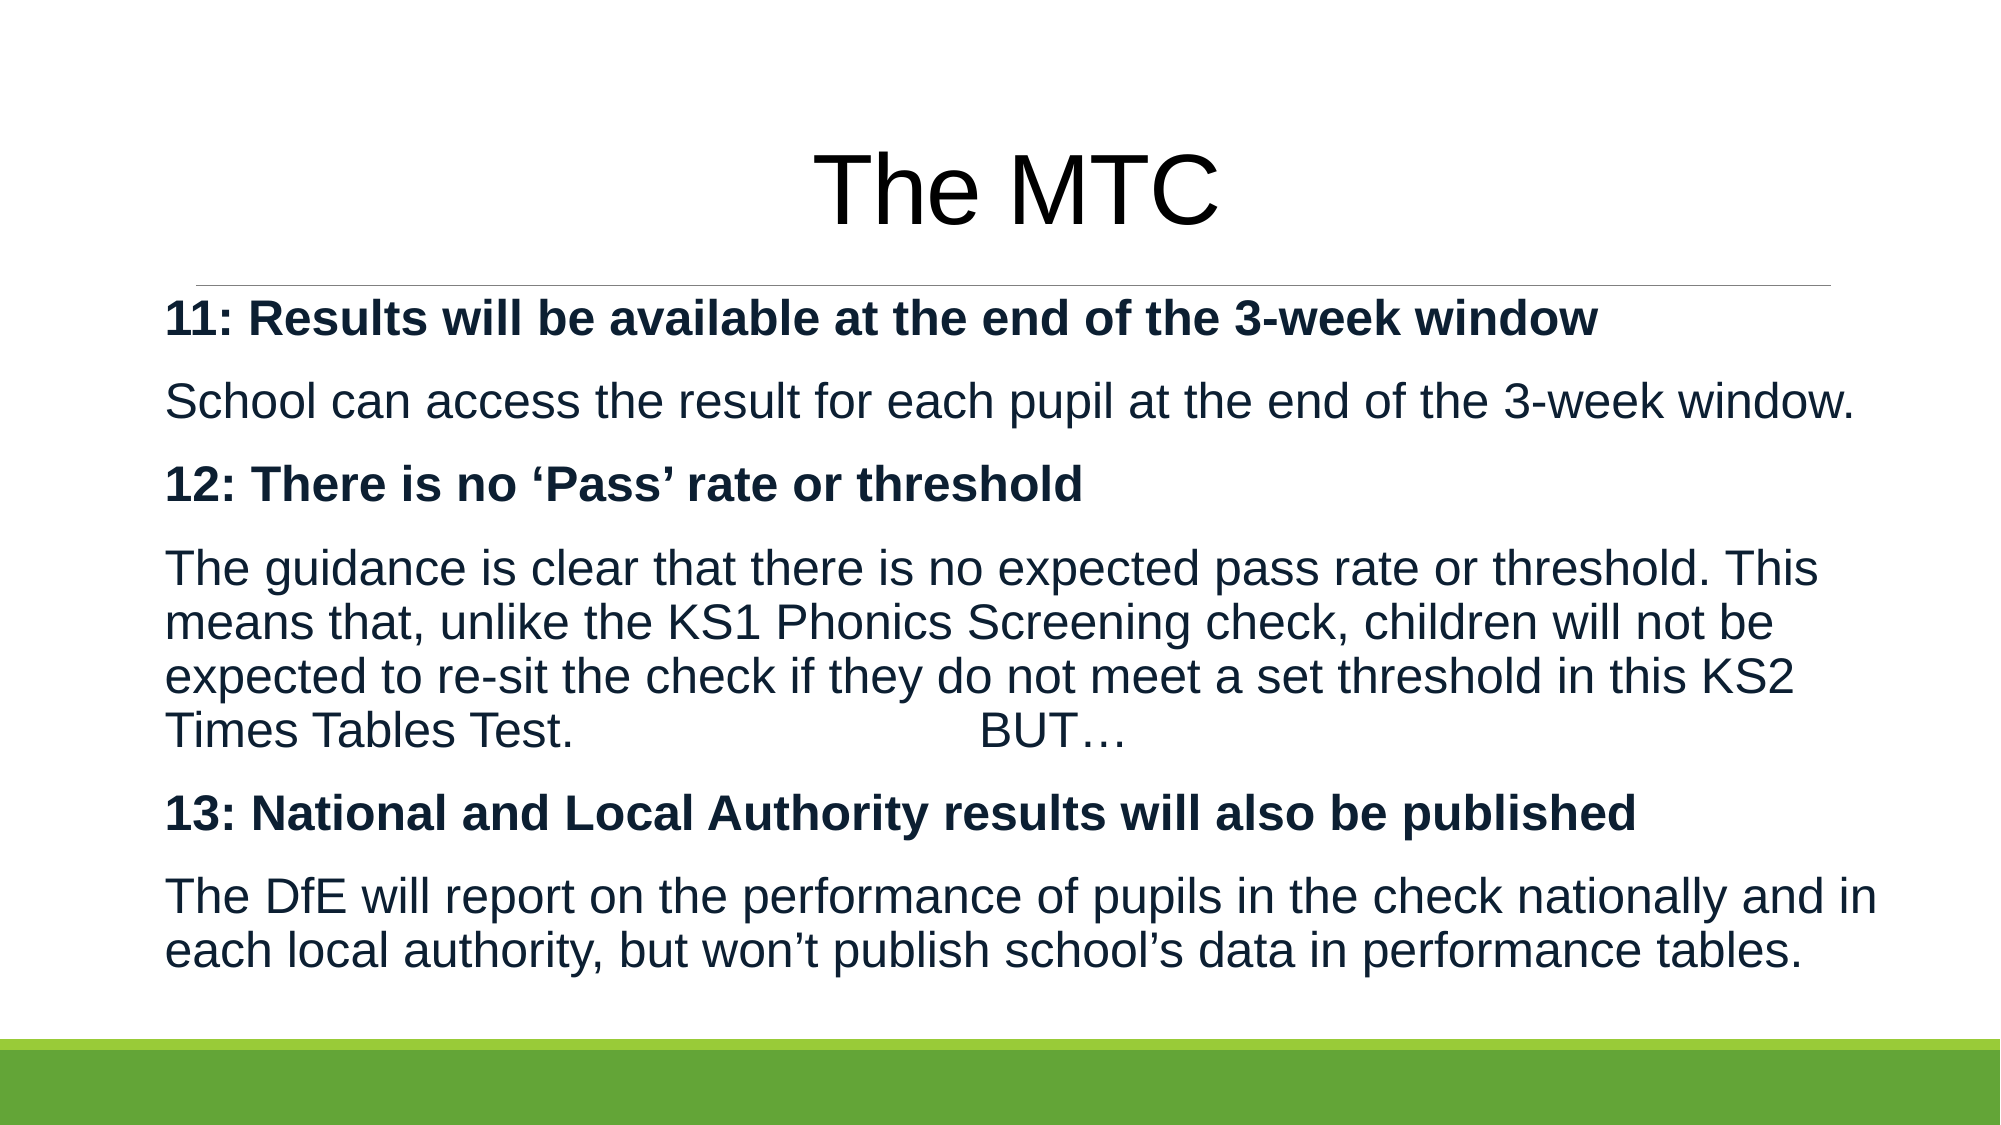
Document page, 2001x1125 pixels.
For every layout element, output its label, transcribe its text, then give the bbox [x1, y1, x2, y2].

title The MTC [730, 103, 1304, 253]
list 11: Results will be available at the end of the 3-week window School can access the result for each pupil at the end of the 3-week window. 12: There is no ‘Pass’ rate or threshold The guidance is clear that there is no expected pass rate or threshold. This means that, unlike the KS1 Phonics Screening check, children will not be expected to re-sit the check if they do not meet a set threshold in this KS2 Times Tables Test. BUT… 13: National and Local Authority results will also be published The DfE will report on the performance of pupils in the check nationally and in each local authority, but won’t publish school’s data in performance tables. [149, 285, 1916, 945]
